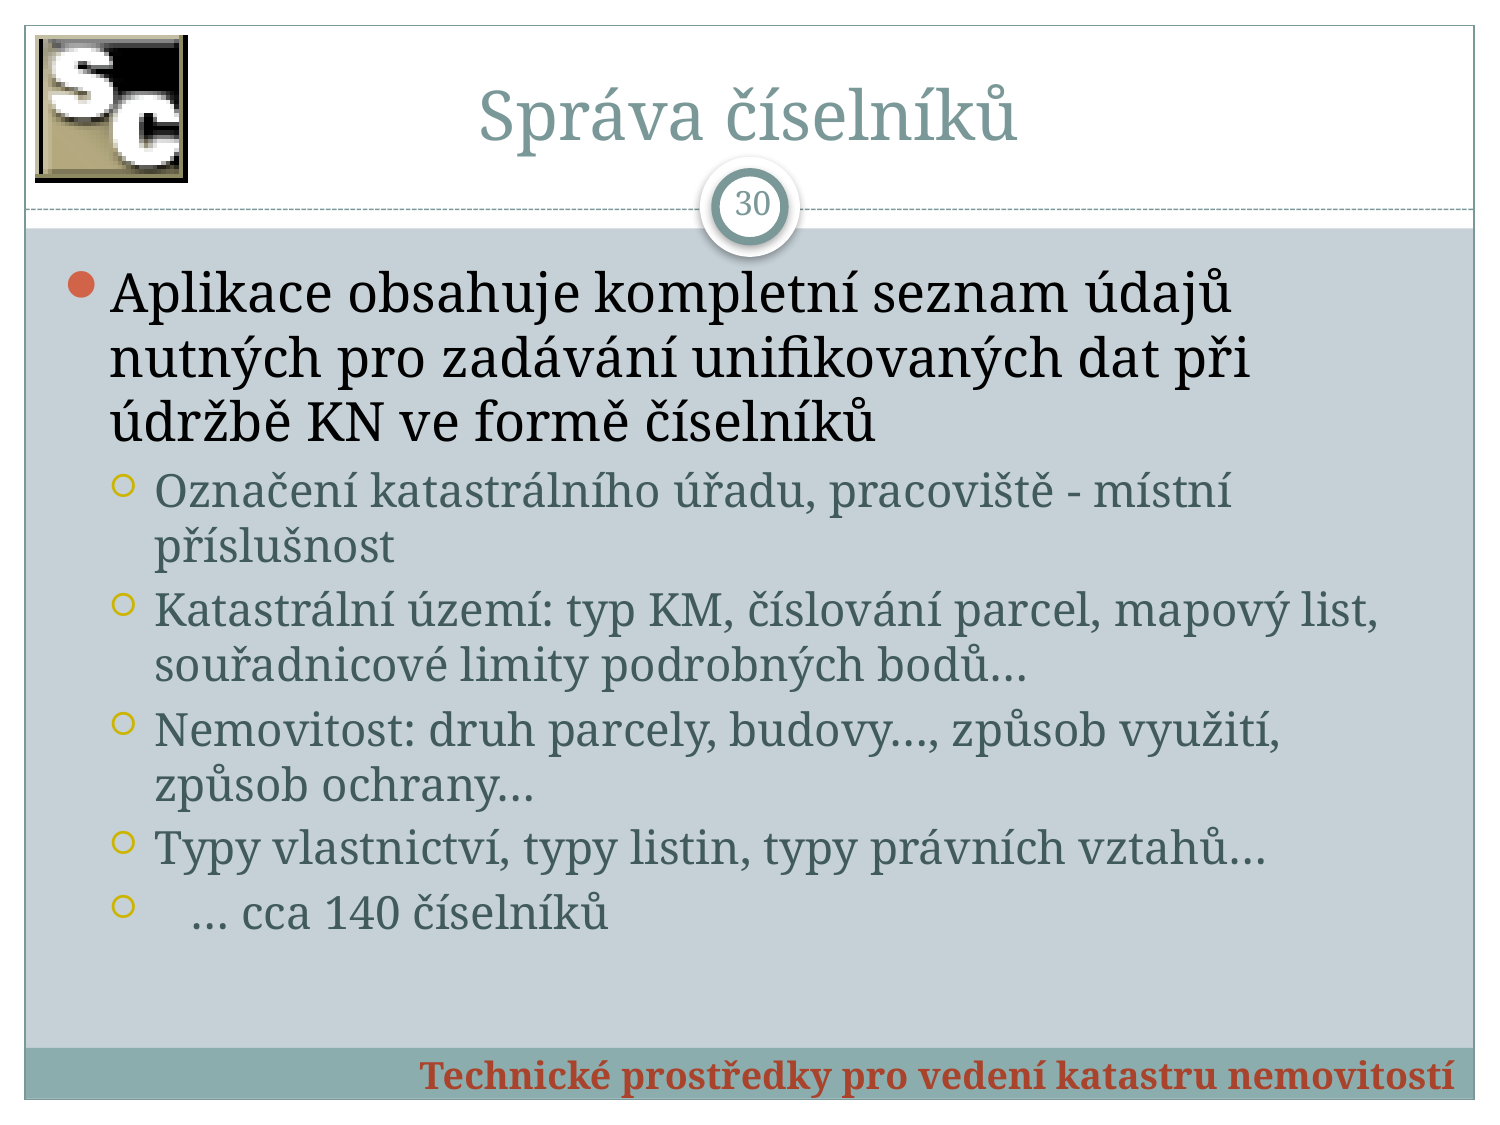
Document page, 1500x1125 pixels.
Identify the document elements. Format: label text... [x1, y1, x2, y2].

picture [34, 34, 188, 184]
slide_number 30 [715, 168, 791, 241]
list Aplikace obsahuje kompletní seznam údajů nutných pro zadávání unifikovaných dat při údržbě KN ve formě číselníků Označení katastrálního úřadu, pracoviště - místní příslušnost Katastrální území: typ KM, číslování parcel, mapový list, souřadnicové limity podrobných bodů… Nemovitost: druh parcely, budovy…, způsob využití, způsob ochrany… Typy vlastnictví, typy listin, typy právních vztahů… … cca 140 číselníků [49, 250, 1445, 1001]
text_box Technické prostředky pro vedení katastru nemovitostí [23, 1045, 1471, 1105]
title Správa číselníků [192, 37, 1450, 162]
